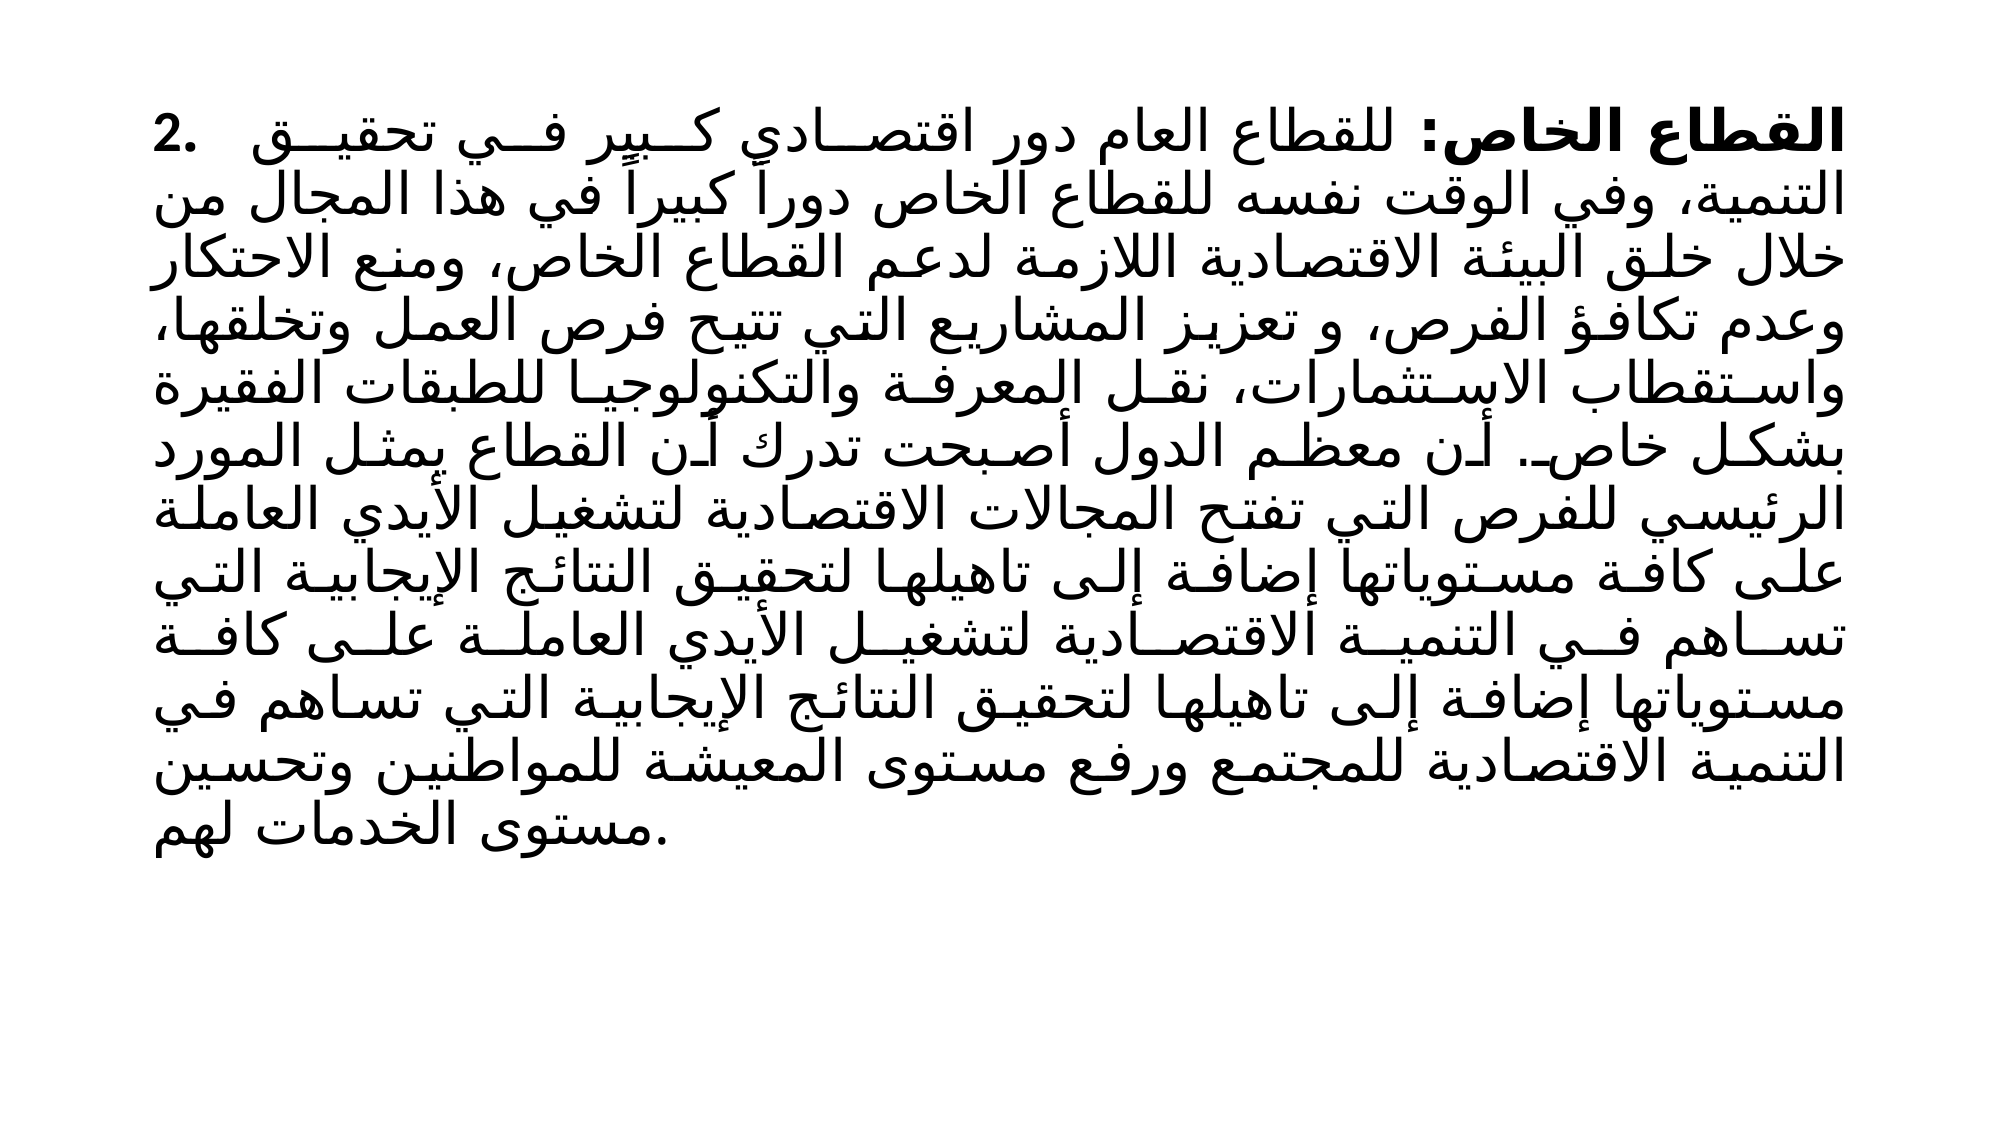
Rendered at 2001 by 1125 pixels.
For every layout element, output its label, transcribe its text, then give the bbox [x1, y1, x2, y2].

list 2. القطاع الخاص: للقطاع العام دور اقتصادي كبير في تحقيق التنمية، وفي الوقت نفسه للقطاع الخاص دوراً كبيراً في هذا المجال من خلال خلق البيئة الاقتصادية اللازمة لدعم القطاع الخاص، ومنع الاحتكار وعدم تكافؤ الفرص، و تعزيز المشاريع التي تتيح فرص العمل وتخلقها، واستقطاب الاستثمارات، نقل المعرفة والتكنولوجيا للطبقات الفقيرة بشكل خاص. أن معظم الدول أصبحت تدرك أن القطاع يمثل المورد الرئيسي للفرص التي تفتح المجالات الاقتصادية لتشغيل الأيدي العاملة على كافة مستوياتها إضافة إلى تاهيلها لتحقيق النتائج الإيجابية التي تساهم في التنمية الاقتصادية لتشغيل الأيدي العاملة على كافة مستوياتها إضافة إلى تاهيلها لتحقيق النتائج الإيجابية التي تساهم في التنمية الاقتصادية للمجتمع ورفع مستوى المعيشة للمواطنين وتحسين مستوى الخدمات لهم. [137, 93, 1863, 1014]
